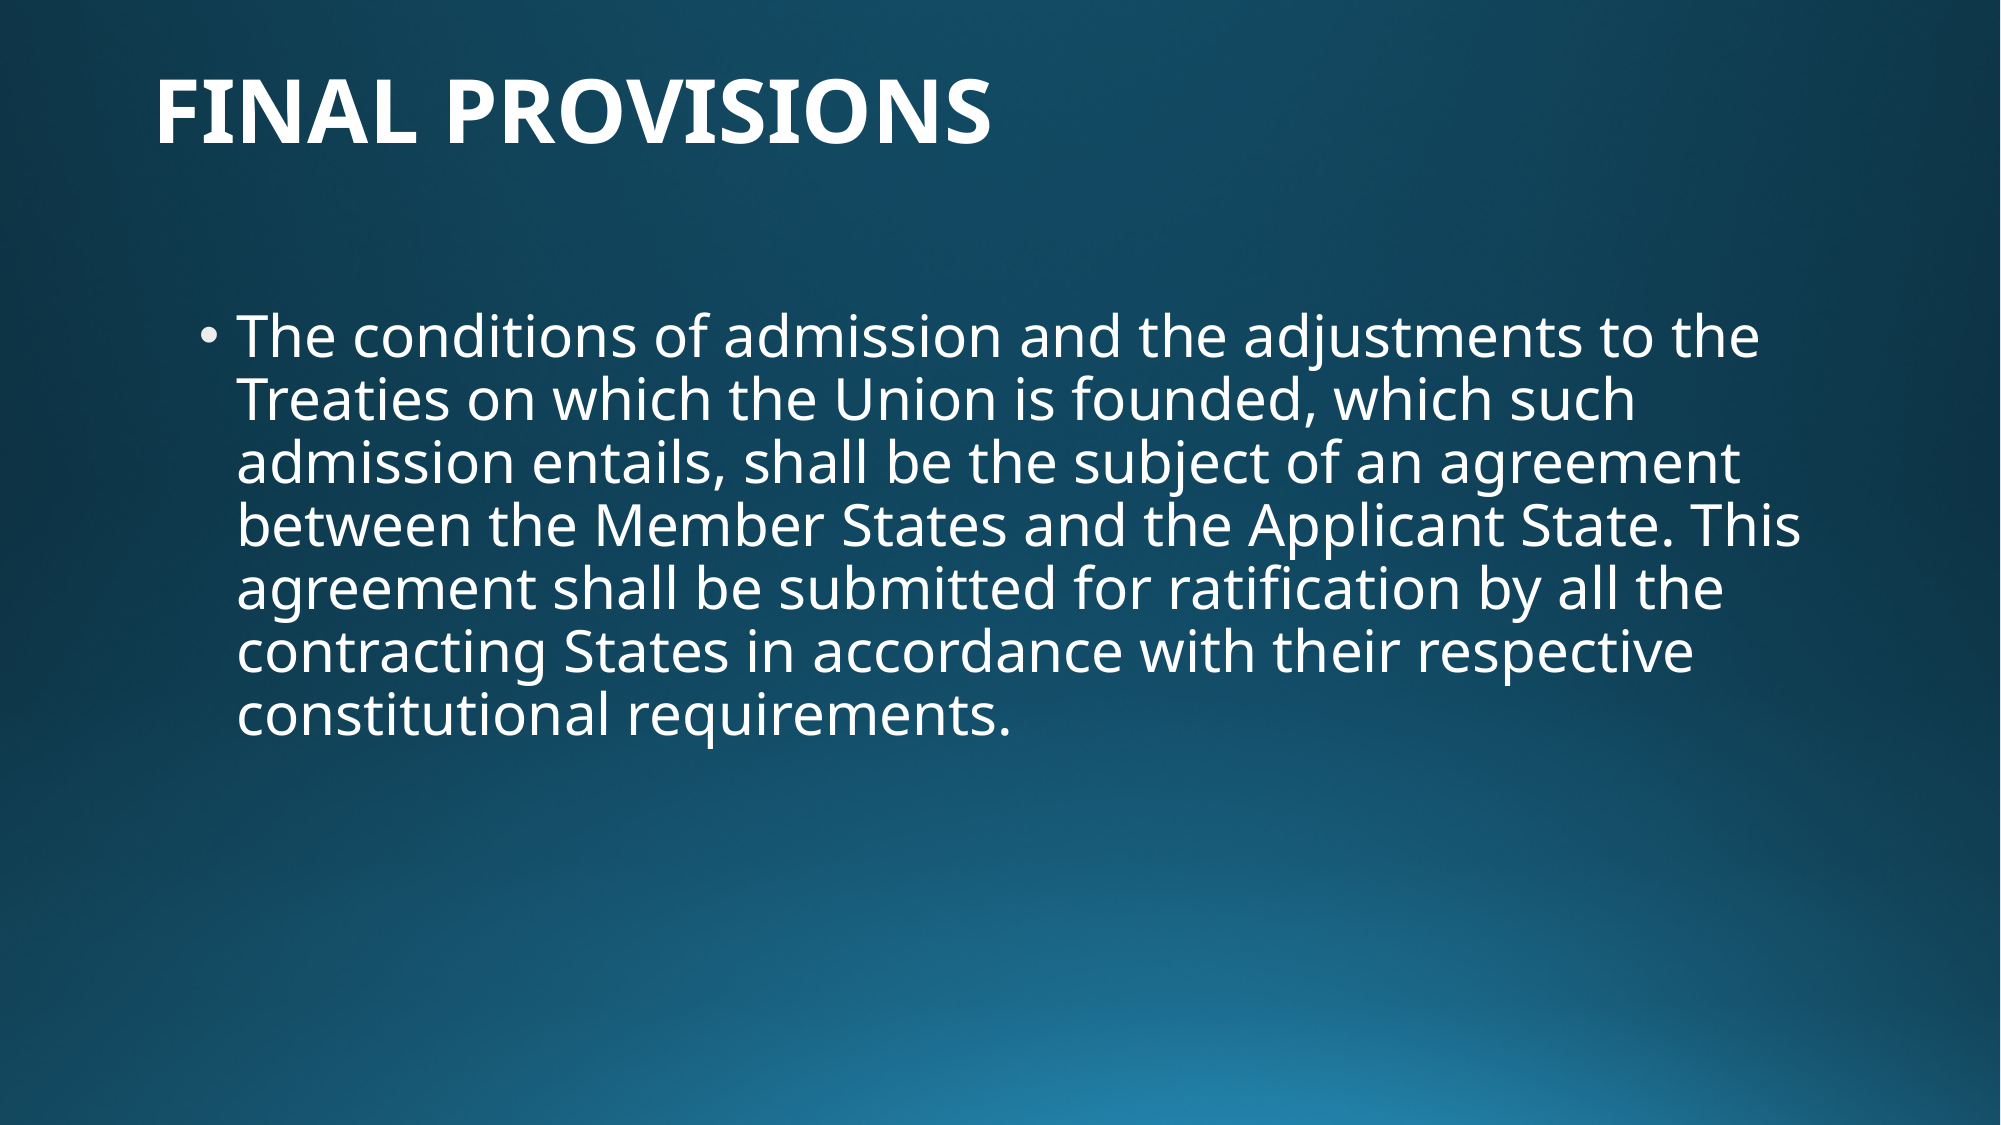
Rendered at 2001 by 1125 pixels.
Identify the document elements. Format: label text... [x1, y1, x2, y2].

picture [0, 0, 2001, 1125]
list The conditions of admission and the adjustments to the Treaties on which the Union is founded, which such admission entails, shall be the subject of an agreement between the Member States and the Applicant State. This agreement shall be submitted for ratification by all the contracting States in accordance with their respective constitutional requirements. [183, 299, 1863, 1014]
title FINAL PROVISIONS [137, 59, 1863, 278]
